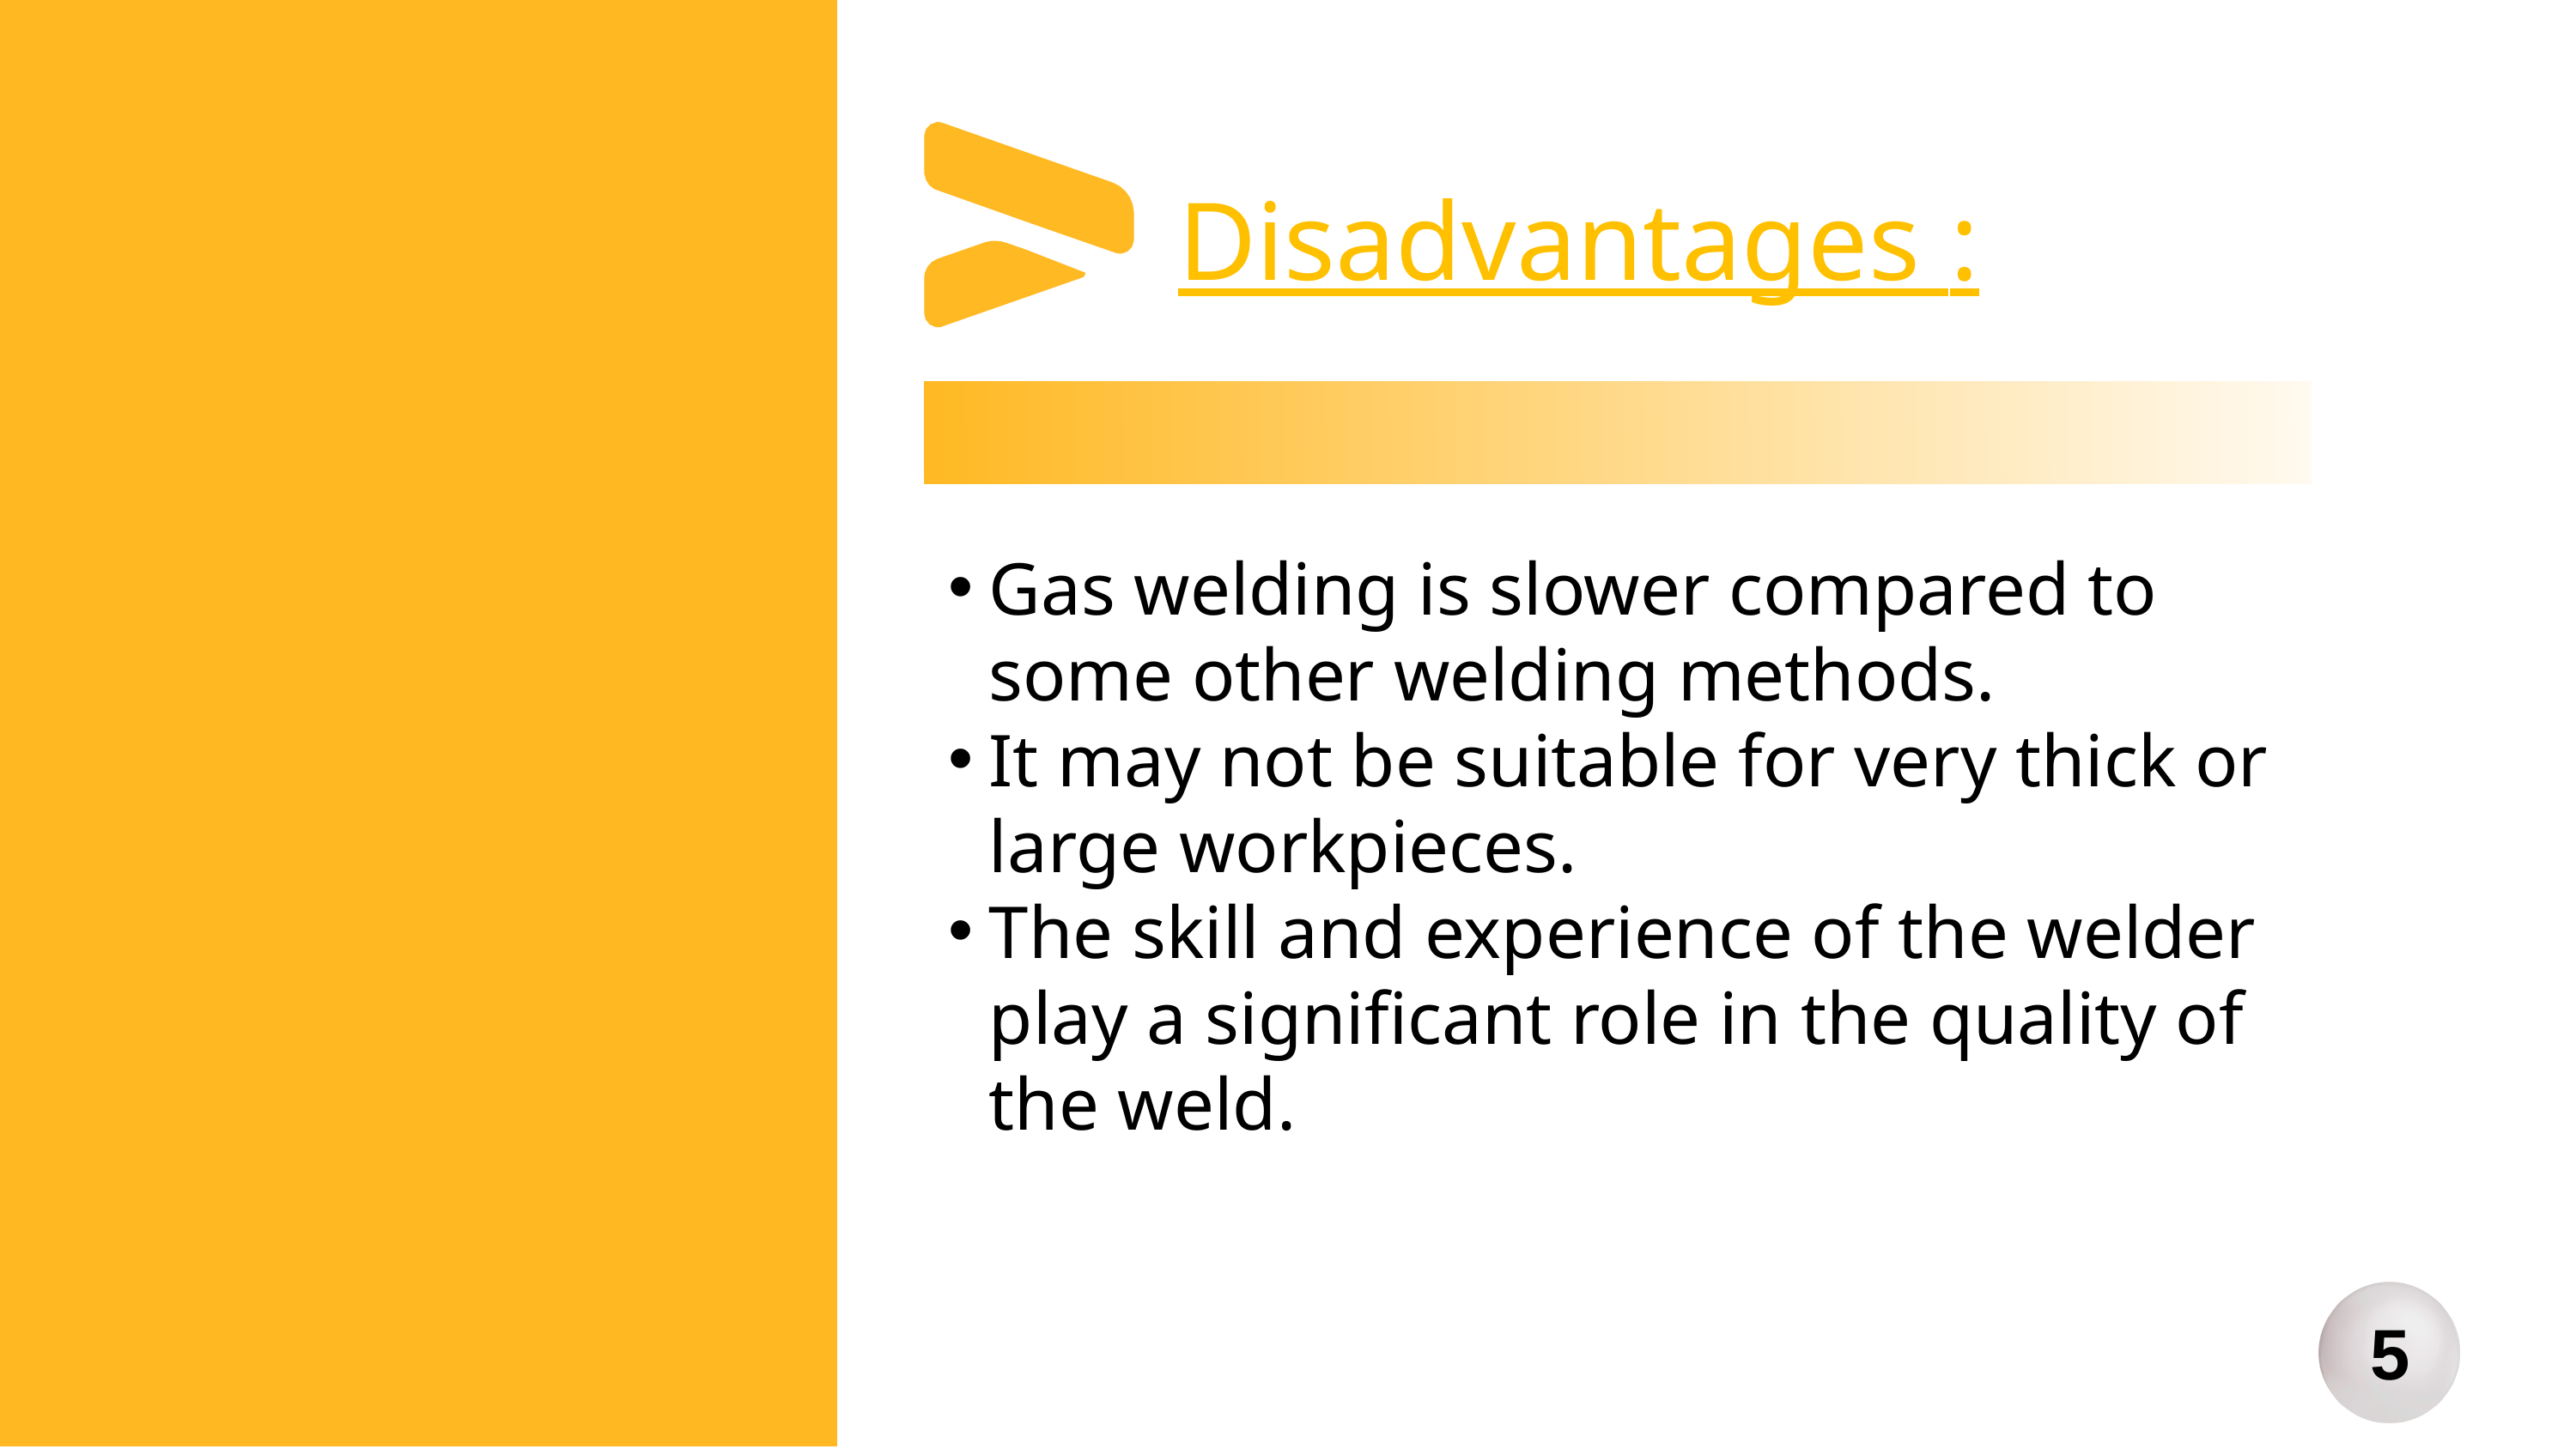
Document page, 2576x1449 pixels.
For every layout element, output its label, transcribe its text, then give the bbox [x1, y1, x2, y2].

picture [924, 381, 2312, 484]
title Disadvantages : [1176, 152, 2216, 380]
text_box [924, 240, 1085, 328]
picture [0, 0, 837, 1446]
picture [2318, 1281, 2460, 1423]
text_box [924, 122, 1134, 254]
text_box Gas welding is slower compared to some other welding methods. It may not be suitable for very thick or large workpieces. The skill and experience of the welder play a significant role in the quality of the weld. [948, 537, 2319, 1236]
